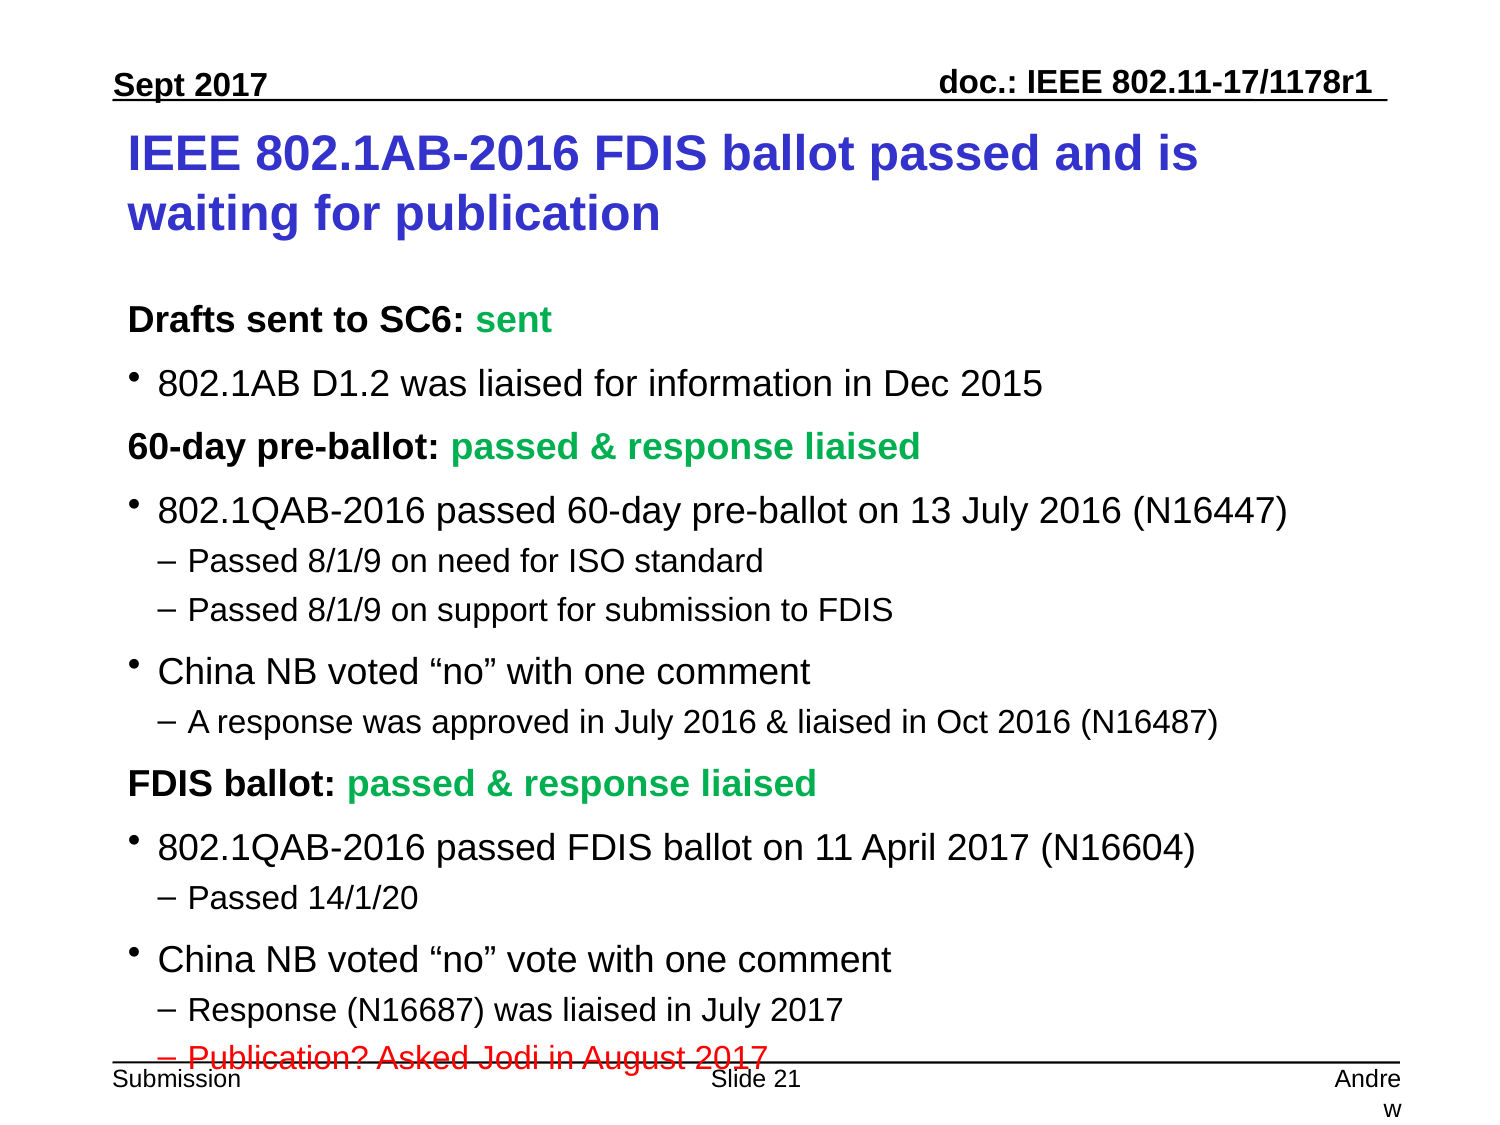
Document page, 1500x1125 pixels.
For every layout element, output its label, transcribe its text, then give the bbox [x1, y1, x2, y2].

title IEEE 802.1AB-2016 FDIS ballot passed and is waiting for publication [112, 112, 1388, 287]
list Drafts sent to SC6: sent 802.1AB D1.2 was liaised for information in Dec 2015 60-day pre-ballot: passed & response liaised 802.1QAB-2016 passed 60-day pre-ballot on 13 July 2016 (N16447) Passed 8/1/9 on need for ISO standard Passed 8/1/9 on support for submission to FDIS China NB voted “no” with one comment A response was approved in July 2016 & liaised in Oct 2016 (N16487) FDIS ballot: passed & response liaised 802.1QAB-2016 passed FDIS ballot on 11 April 2017 (N16604) Passed 14/1/20 China NB voted “no” vote with one comment Response (N16687) was liaised in July 2017 Publication? Asked Jodi in August 2017 [112, 287, 1388, 963]
slide_number Slide 21 [709, 1061, 803, 1093]
footer Andrew Myles, Cisco [1320, 1061, 1402, 1093]
